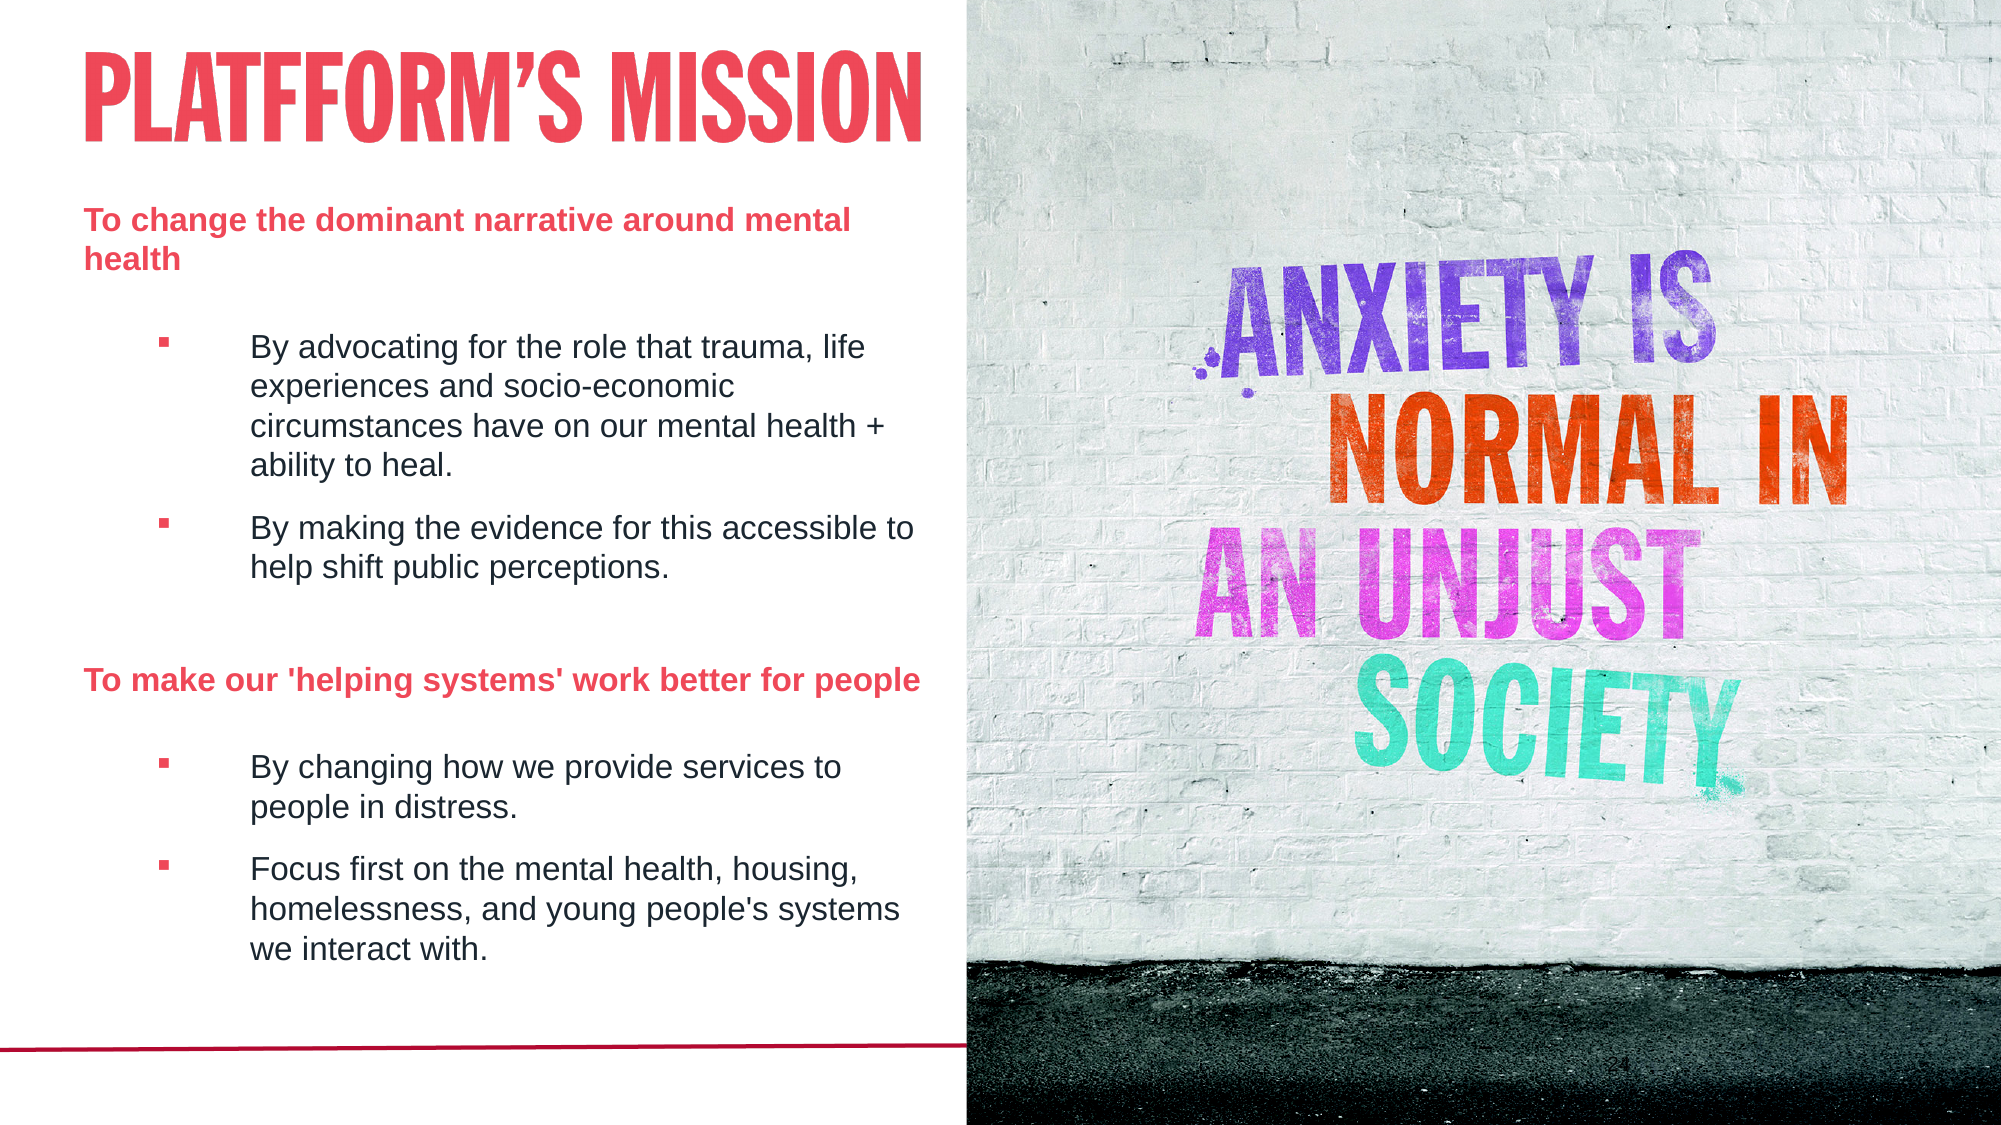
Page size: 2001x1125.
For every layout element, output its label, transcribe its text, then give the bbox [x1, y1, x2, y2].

list To change the dominant narrative around mental health By advocating for the role that trauma, life experiences and socio-economic circumstances have on our mental health + ability to heal. By making the evidence for this accessible to help shift public perceptions. To make our 'helping systems' work better for people By changing how we provide services to people in distress. Focus first on the mental health, housing, homelessness, and young people's systems we interact with. [68, 251, 945, 1058]
picture [0, 0, 2001, 1125]
